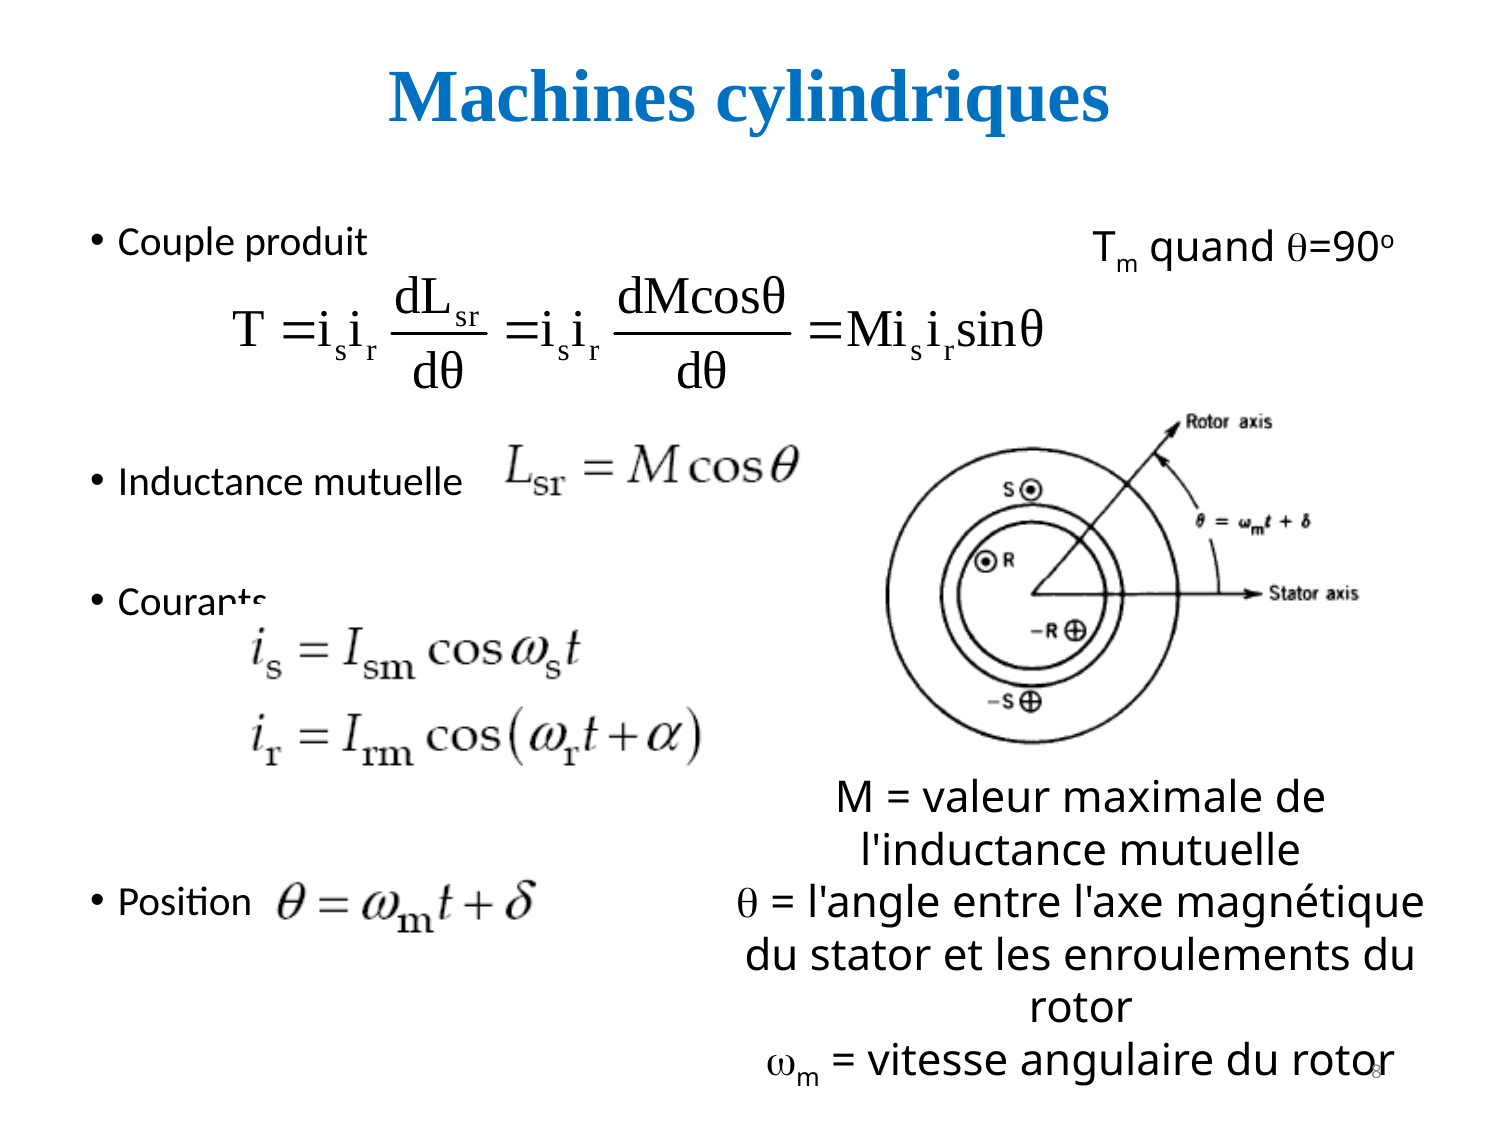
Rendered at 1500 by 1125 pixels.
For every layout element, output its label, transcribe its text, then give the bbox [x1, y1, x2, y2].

text_box Tm quand =90o [1074, 212, 1413, 285]
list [492, 421, 815, 504]
picture [249, 849, 566, 957]
text_box M = valeur maximale de l'inductance mutuelle  = l'angle entre l'axe magnétique du stator et les enroulements du rotor m = vitesse angulaire du rotor [720, 761, 1442, 1099]
list Couple produit Inductance mutuelle Courants Position du rotor [75, 212, 738, 937]
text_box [224, 262, 1055, 400]
title Machines cylindriques [103, 0, 1397, 206]
slide_number 8 [1059, 1042, 1397, 1103]
picture [862, 362, 1378, 771]
picture [224, 604, 718, 786]
